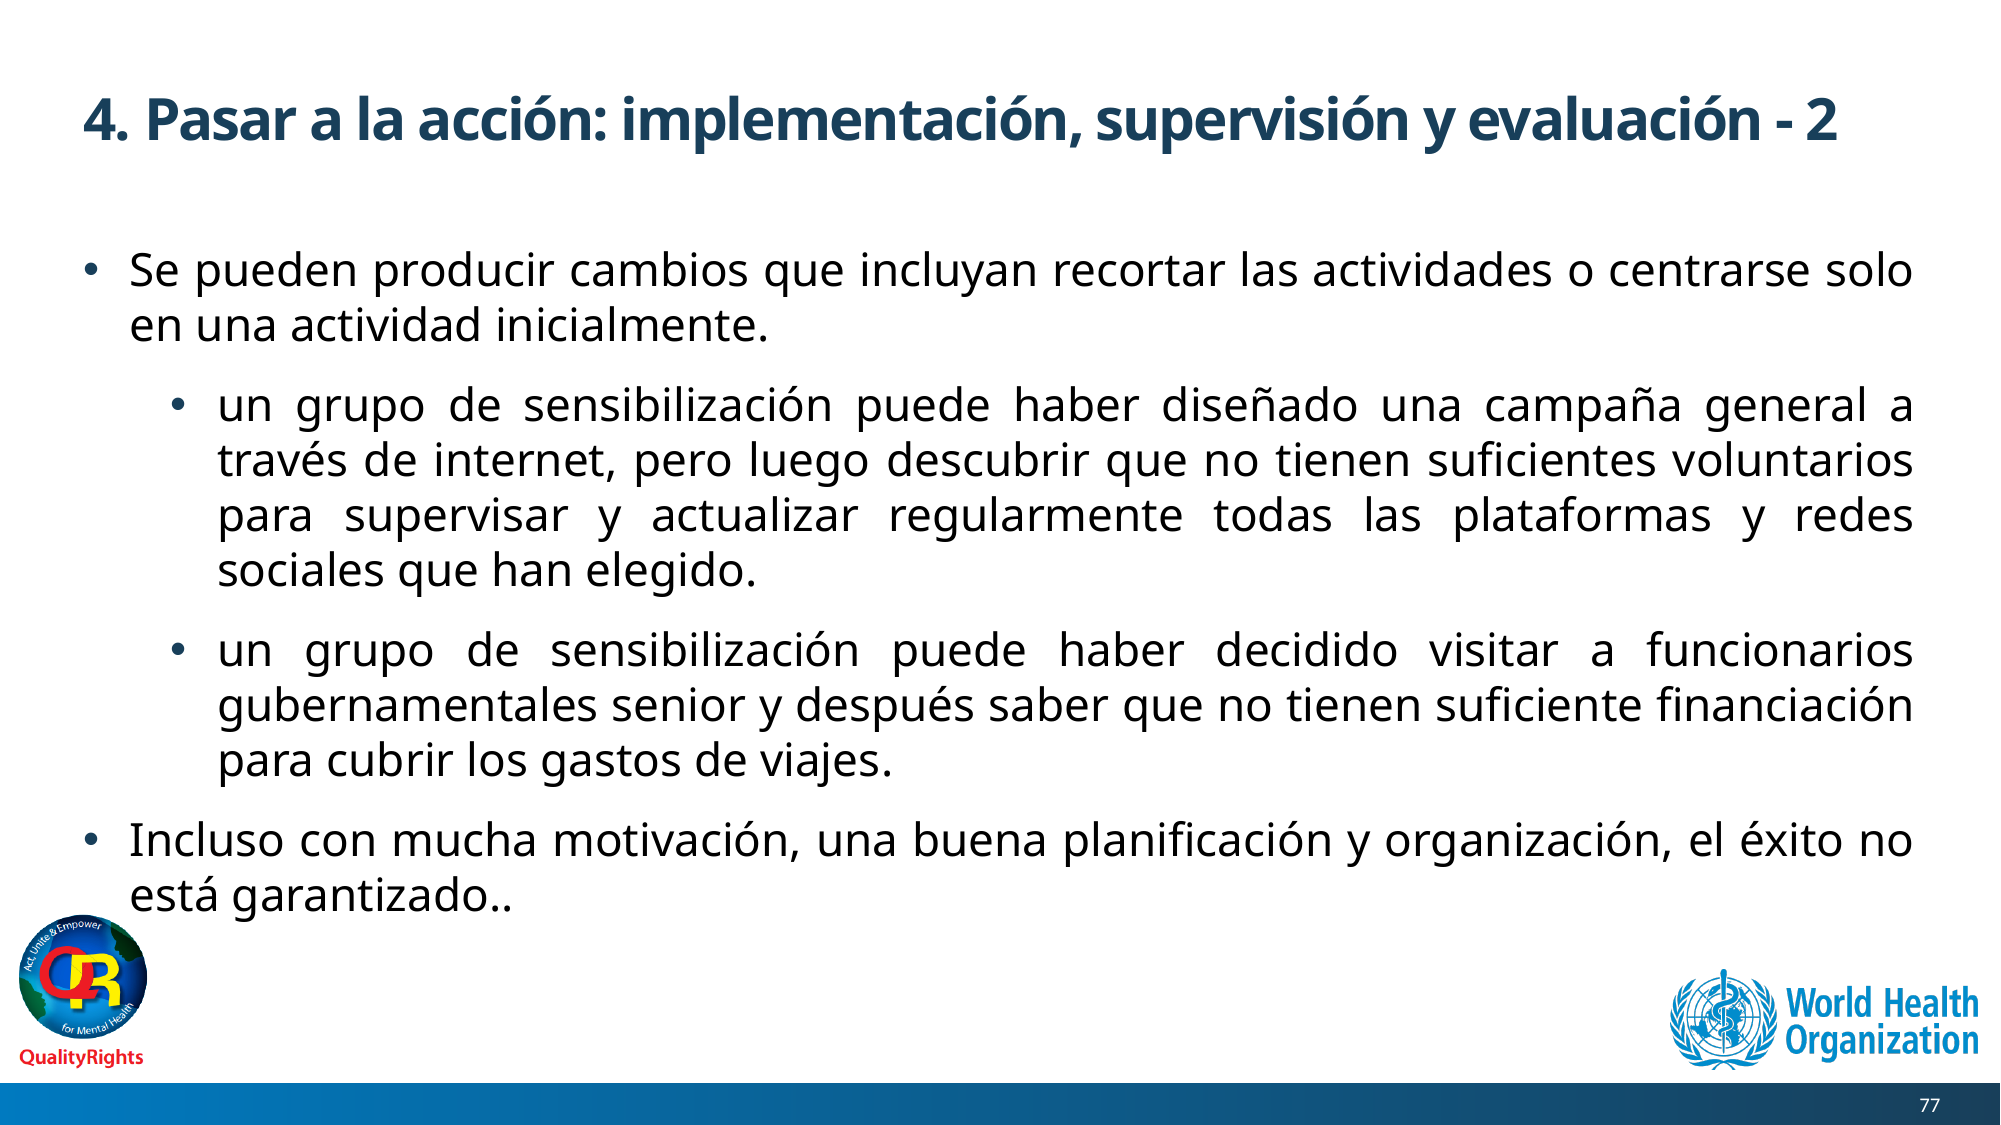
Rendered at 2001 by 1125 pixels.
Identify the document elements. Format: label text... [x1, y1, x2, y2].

picture [1711, 1021, 1722, 1029]
picture [1725, 1040, 1747, 1054]
picture [1791, 987, 1798, 1005]
picture [1726, 988, 1733, 999]
picture [1700, 987, 1711, 992]
picture [1682, 987, 1766, 1060]
picture [1891, 987, 1897, 999]
picture [1670, 1029, 1716, 1070]
picture [1805, 987, 1811, 1003]
title 4. Pasar a la acción: implementación, supervisión y evaluación - 2 [83, 83, 1920, 150]
picture [1860, 1000, 1865, 1013]
picture [1716, 1064, 1731, 1070]
picture [1670, 987, 1680, 1011]
picture [0, 897, 162, 1082]
picture [1730, 969, 1978, 1070]
picture [1678, 1024, 1682, 1034]
list Se pueden producir cambios que incluyan recortar las actividades o centrarse solo en una actividad inicialmente. un grupo de sensibilización puede haber diseñado una campaña general a través de internet, pero luego descubrir que no tienen suficientes voluntarios para supervisar y actualizar regularmente todas las plataformas y redes sociales que han elegido. un grupo de sensibilización puede haber decidido visitar a funcionarios gubernamentales senior y después saber que no tienen suficiente financiación para cubrir los gastos de viajes. Incluso con mucha motivación, una buena planificación y organización, el éxito no está garantizado.. [83, 233, 1917, 987]
